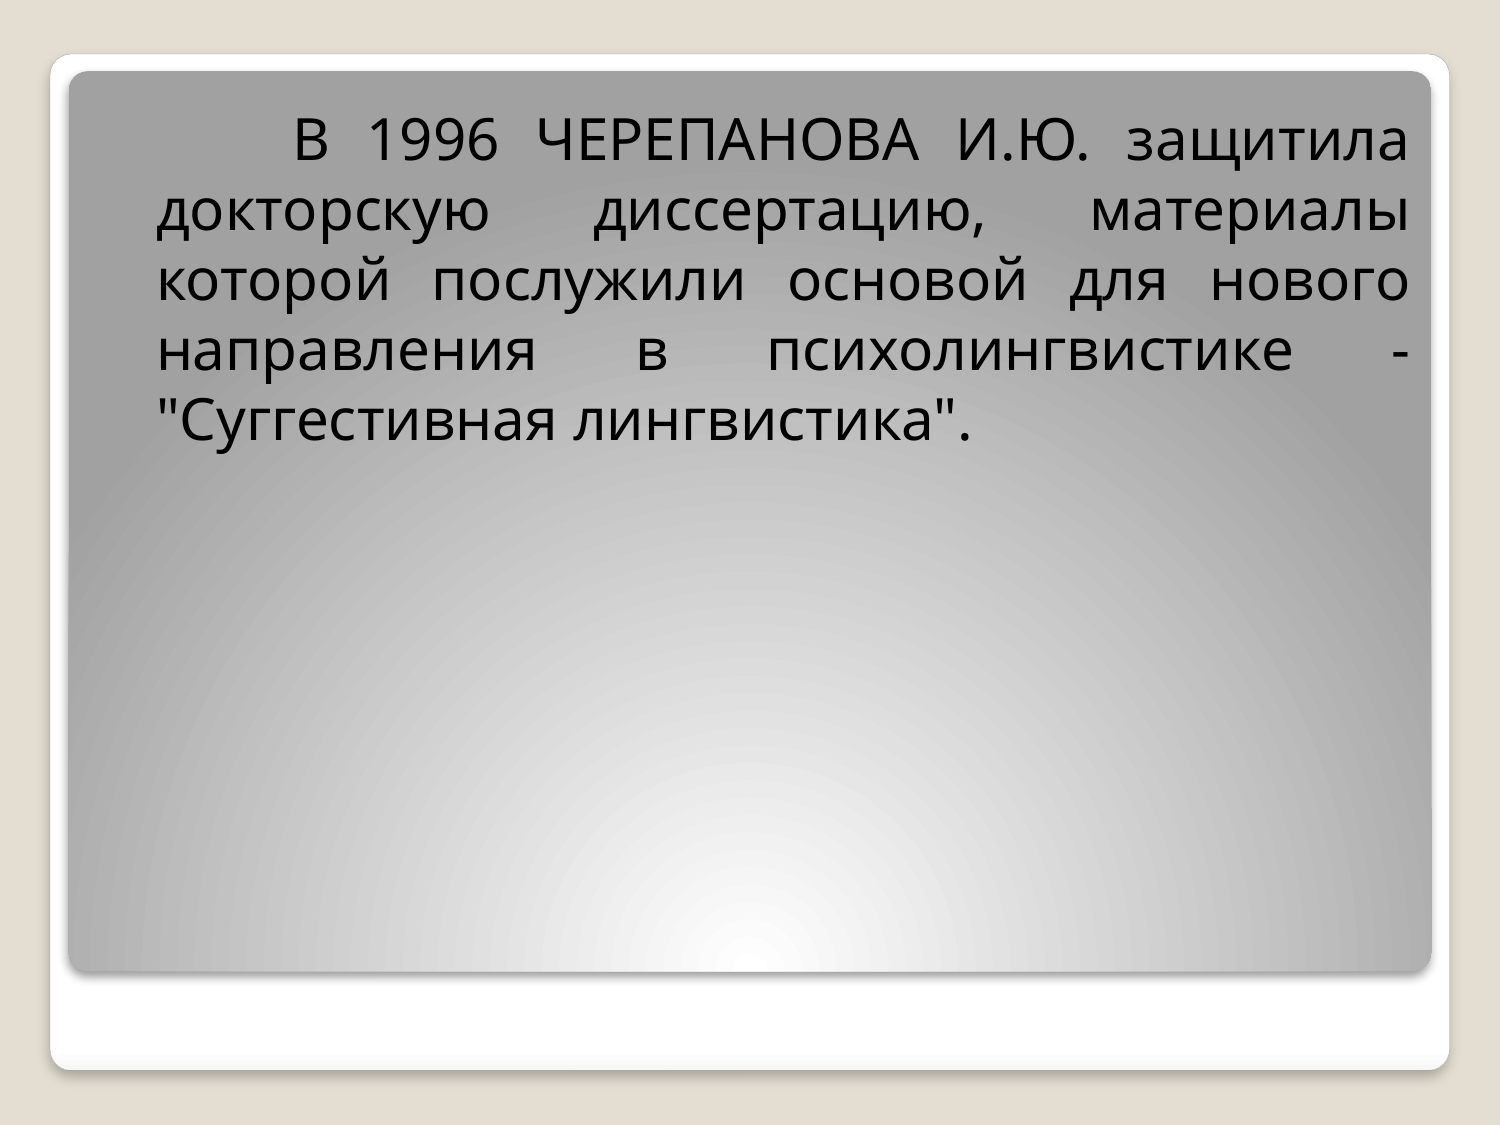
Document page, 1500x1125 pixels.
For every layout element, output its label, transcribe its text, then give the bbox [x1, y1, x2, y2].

list В 1996 ЧЕРЕПАНОВА И.Ю. защитила докторскую диссертацию, материалы которой послужили основой для нового направления в психолингвистике - "Суггестивная лингвистика". [82, 86, 1425, 774]
